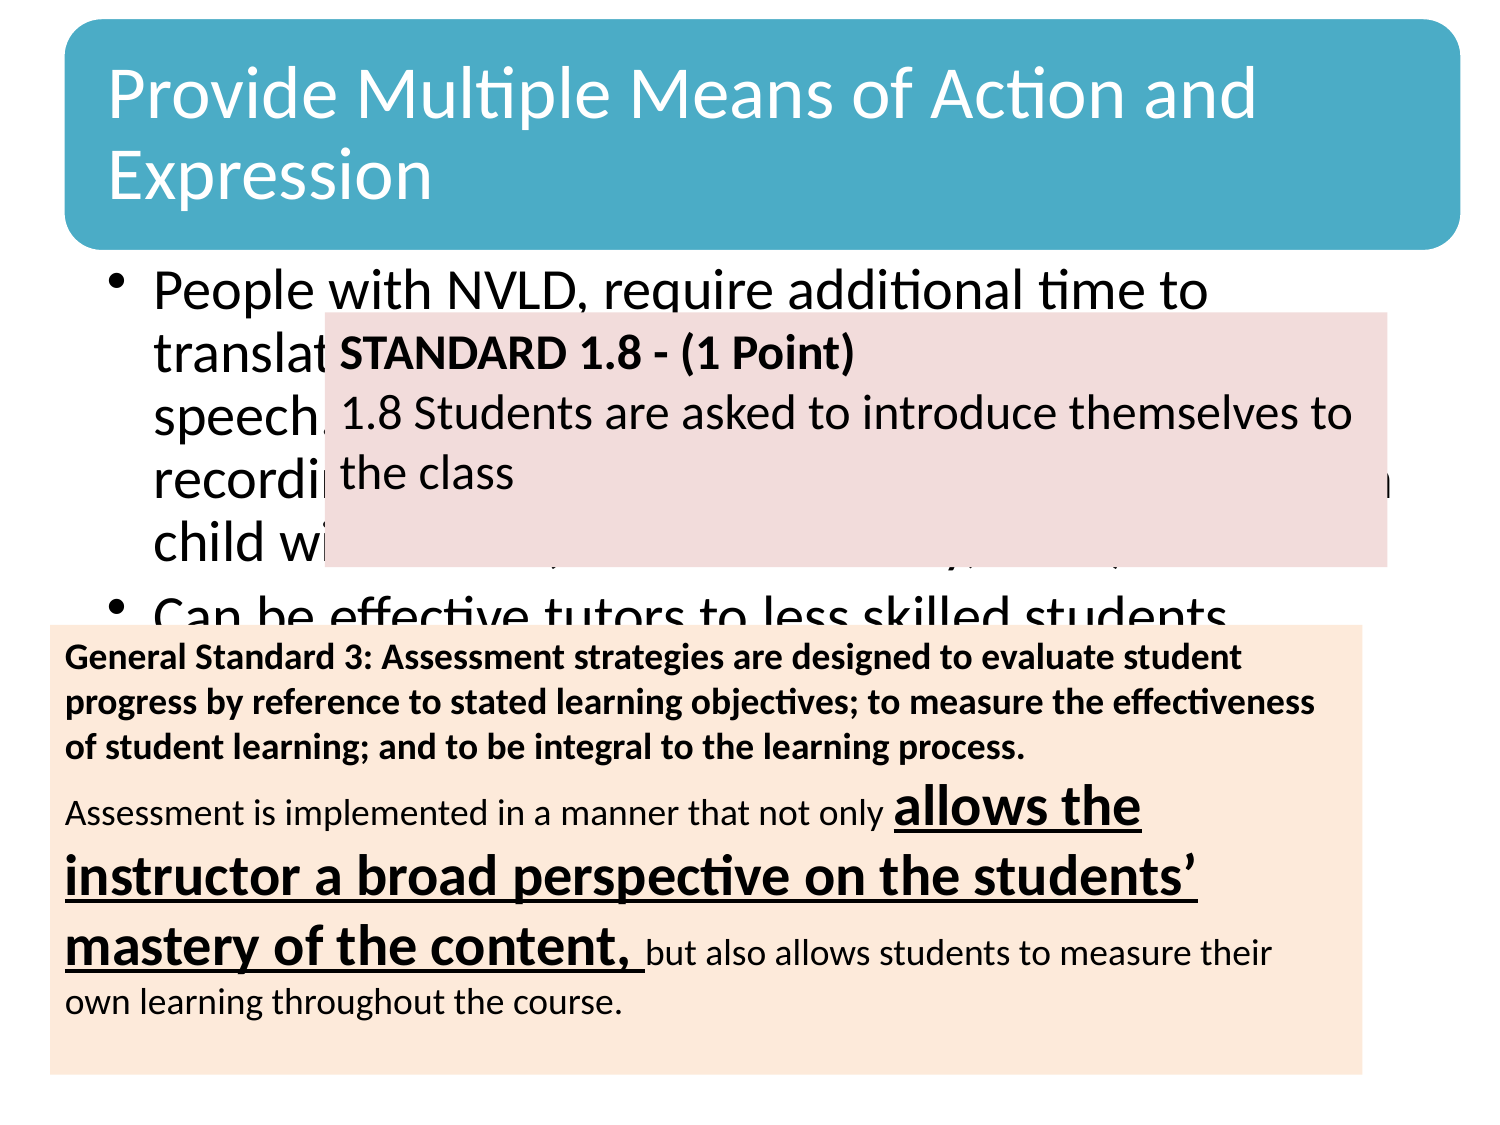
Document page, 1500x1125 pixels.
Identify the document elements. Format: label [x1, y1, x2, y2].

text_box [50, 624, 57, 1075]
text_box [62, 3, 1463, 1122]
